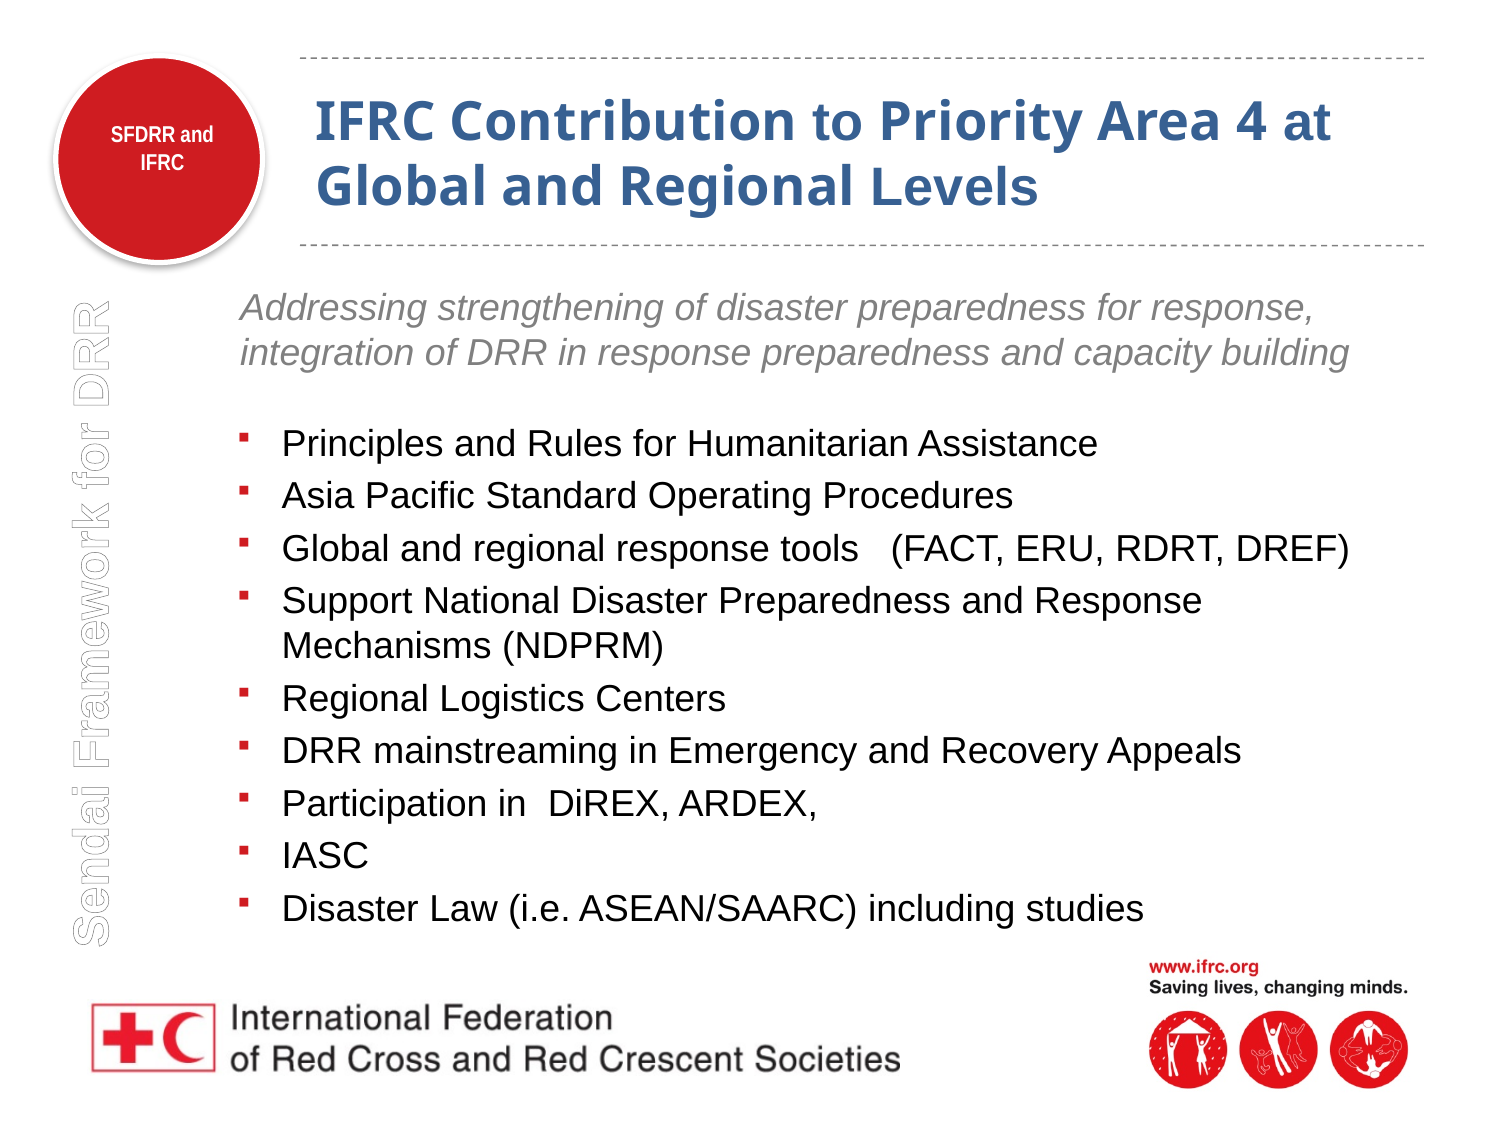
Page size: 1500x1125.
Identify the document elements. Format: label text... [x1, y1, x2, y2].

text_box Addressing strengthening of disaster preparedness for response, integration of DRR in response preparedness and capacity building [224, 274, 1451, 380]
text_box Sendai Framework for DRR [50, 285, 126, 963]
picture [87, 999, 900, 1076]
list Principles and Rules for Humanitarian Assistance Asia Pacific Standard Operating Procedures Global and regional response tools (FACT, ERU, RDRT, DREF) Support National Disaster Preparedness and Response Mechanisms (NDPRM) Regional Logistics Centers DRR mainstreaming in Emergency and Recovery Appeals Participation in DiREX, ARDEX, IASC Disaster Law (i.e. ASEAN/SAARC) including studies [221, 411, 1423, 837]
picture [1136, 951, 1426, 1100]
title IFRC Contribution to Priority Area 4 at Global and Regional Levels [299, 57, 1426, 246]
